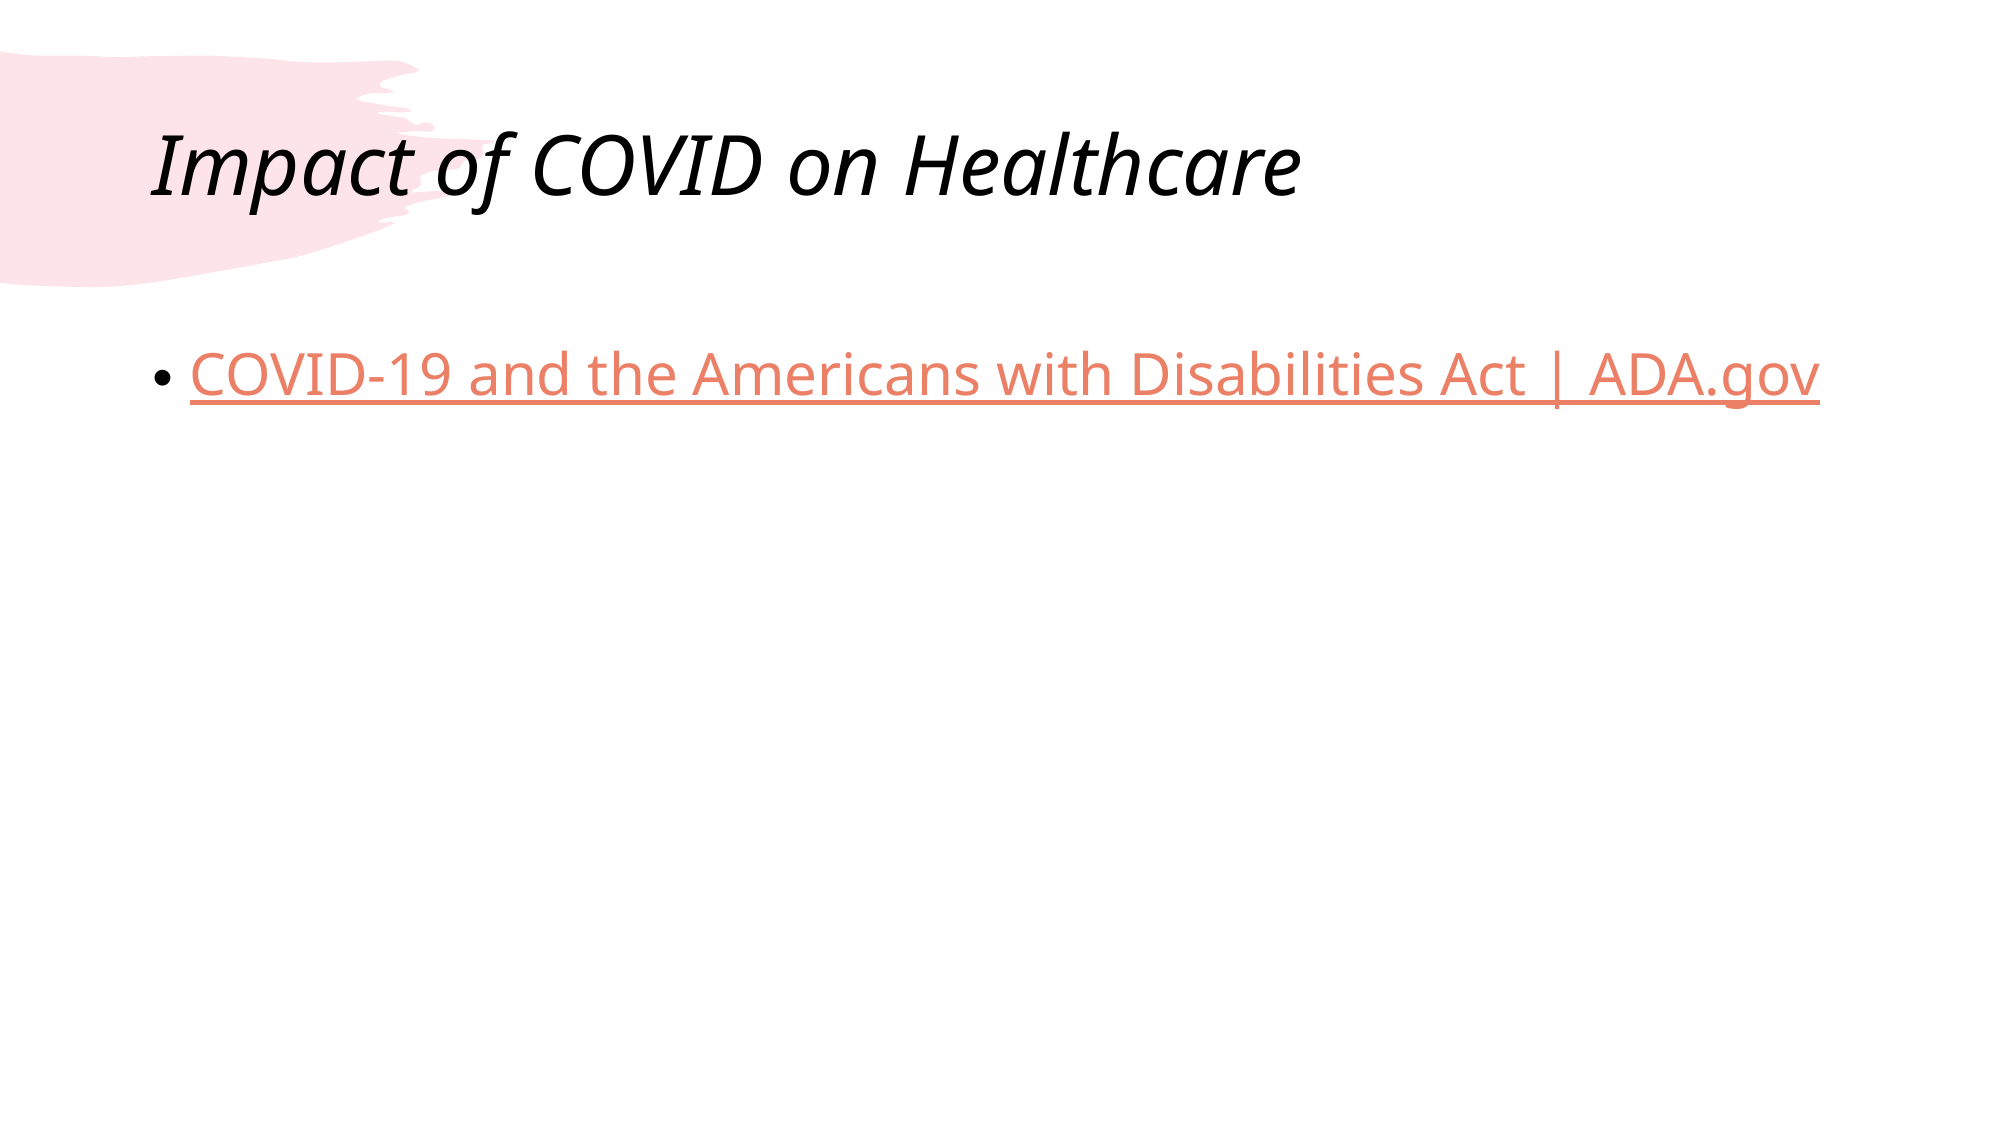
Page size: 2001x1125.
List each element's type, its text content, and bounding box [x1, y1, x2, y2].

title Impact of COVID on Healthcare [137, 59, 1863, 278]
list COVID-19 and the Americans with Disabilities Act | ADA.gov [137, 329, 1863, 1013]
